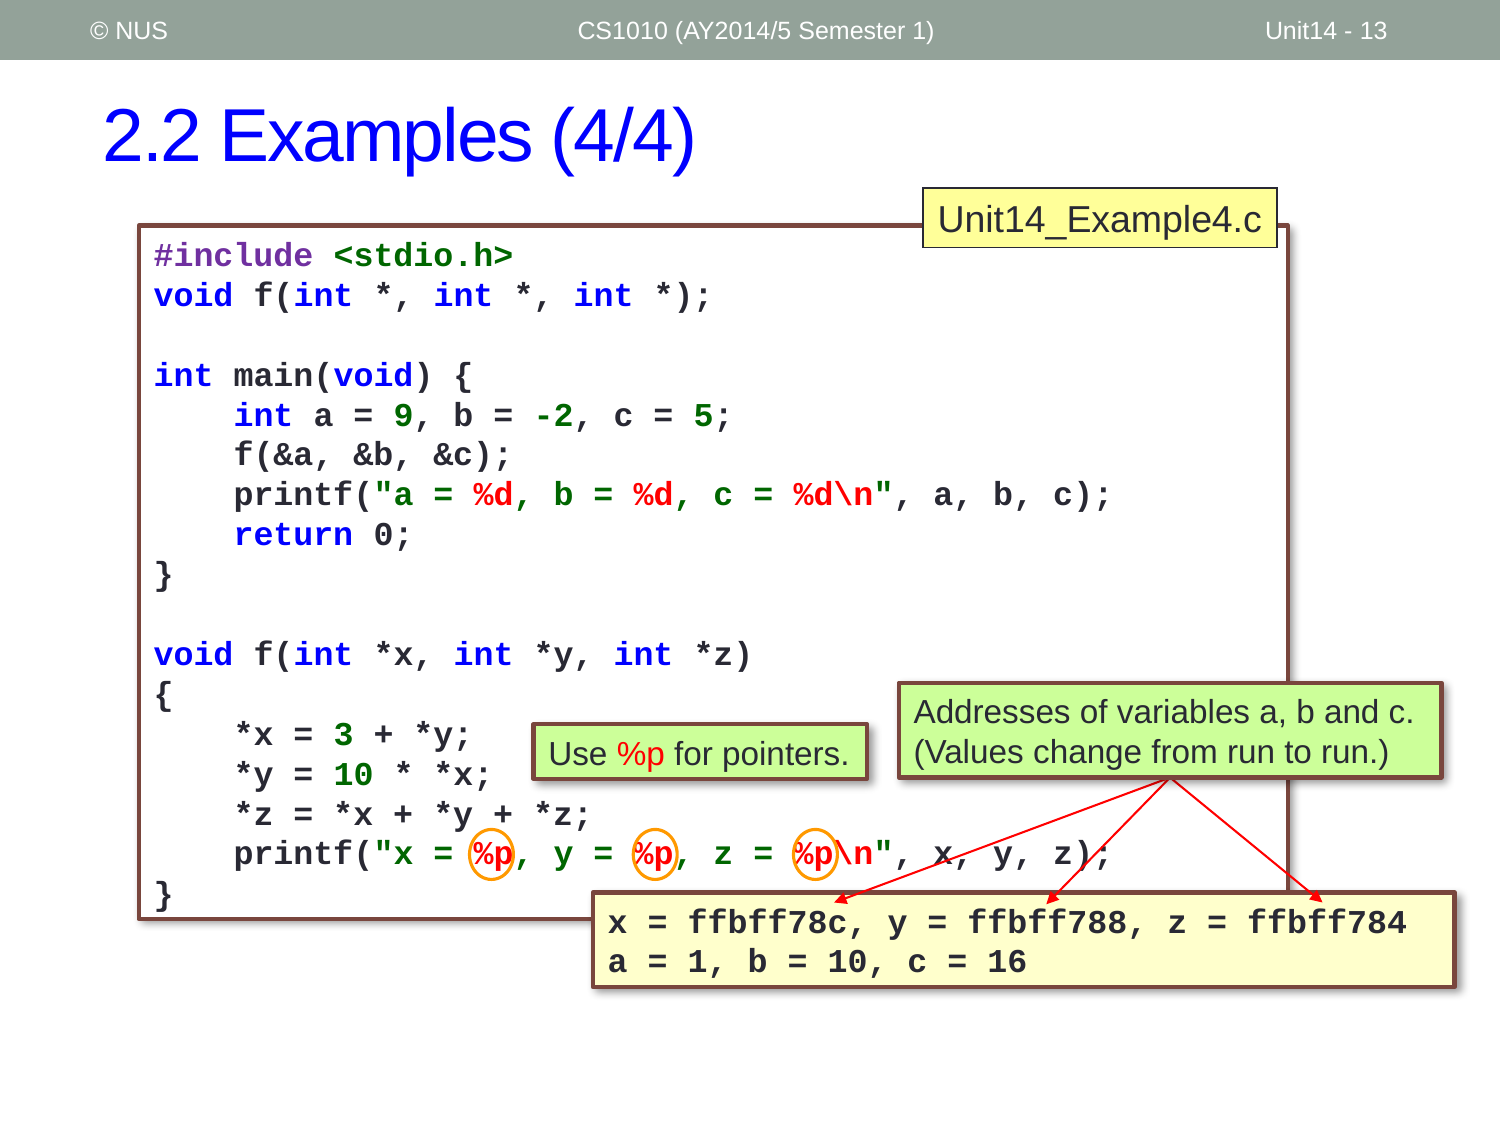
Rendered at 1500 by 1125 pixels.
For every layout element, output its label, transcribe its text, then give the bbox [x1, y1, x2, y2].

title 2.2 Examples (4/4) [87, 62, 1463, 200]
slide_number Unit14 - 13 [1250, 3, 1425, 57]
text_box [138, 187, 1289, 928]
text_box x = ffbff78c, y = ffbff788, z = ffbff784 a = 1, b = 10, c = 16 [591, 890, 1457, 989]
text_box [469, 829, 831, 880]
footer CS1010 (AY2014/5 Semester 1) [562, 3, 1238, 57]
slide_number © NUS [75, 3, 550, 57]
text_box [833, 682, 1442, 905]
